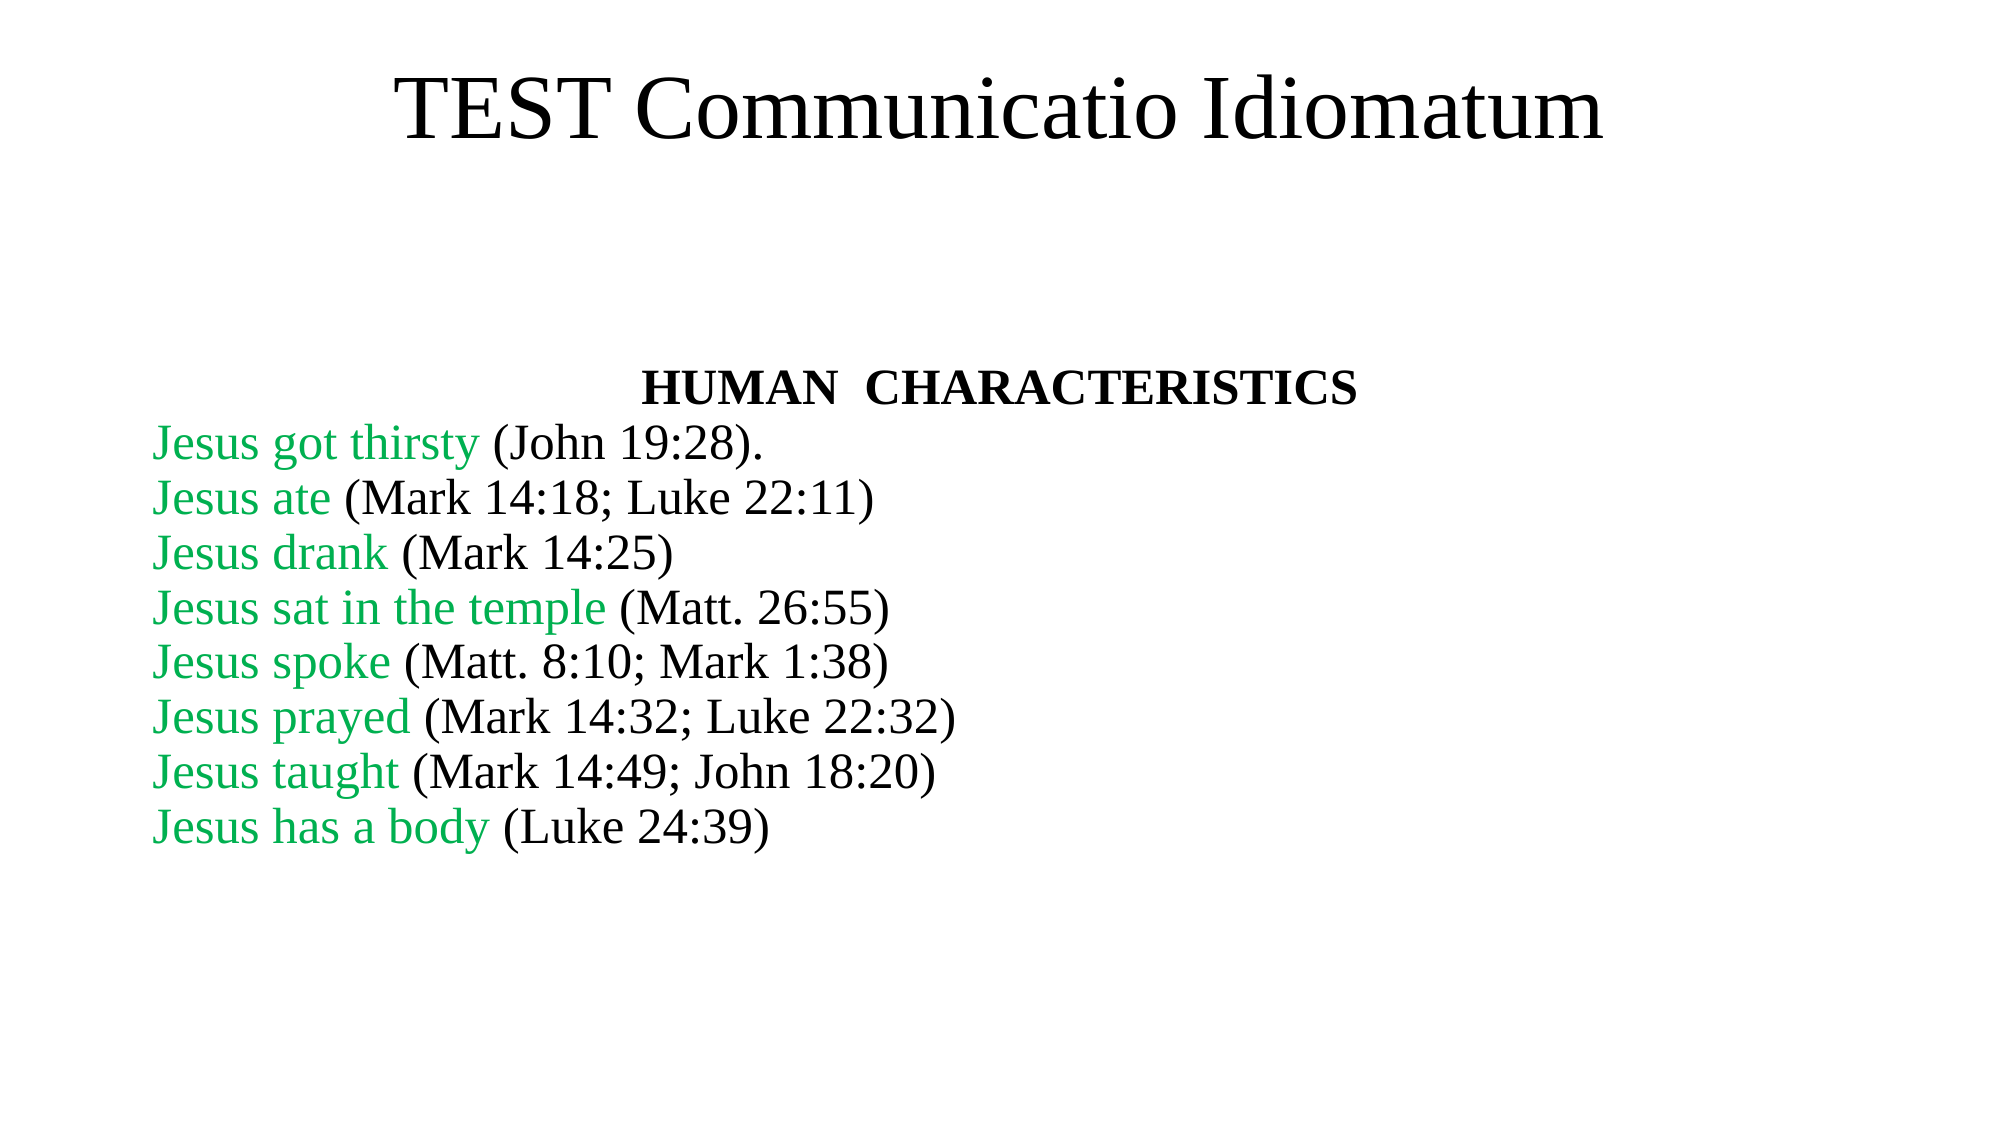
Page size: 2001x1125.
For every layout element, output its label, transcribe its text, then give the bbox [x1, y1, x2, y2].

title TEST Communicatio Idiomatum [137, 0, 1863, 218]
text_box HUMAN CHARACTERISTICS Jesus got thirsty (John 19:28). Jesus ate (Mark 14:18; Luke 22:11) Jesus drank (Mark 14:25) Jesus sat in the temple (Matt. 26:55) Jesus spoke (Matt. 8:10; Mark 1:38) Jesus prayed (Mark 14:32; Luke 22:32) Jesus taught (Mark 14:49; John 18:20) Jesus has a body (Luke 24:39) [137, 269, 1863, 868]
